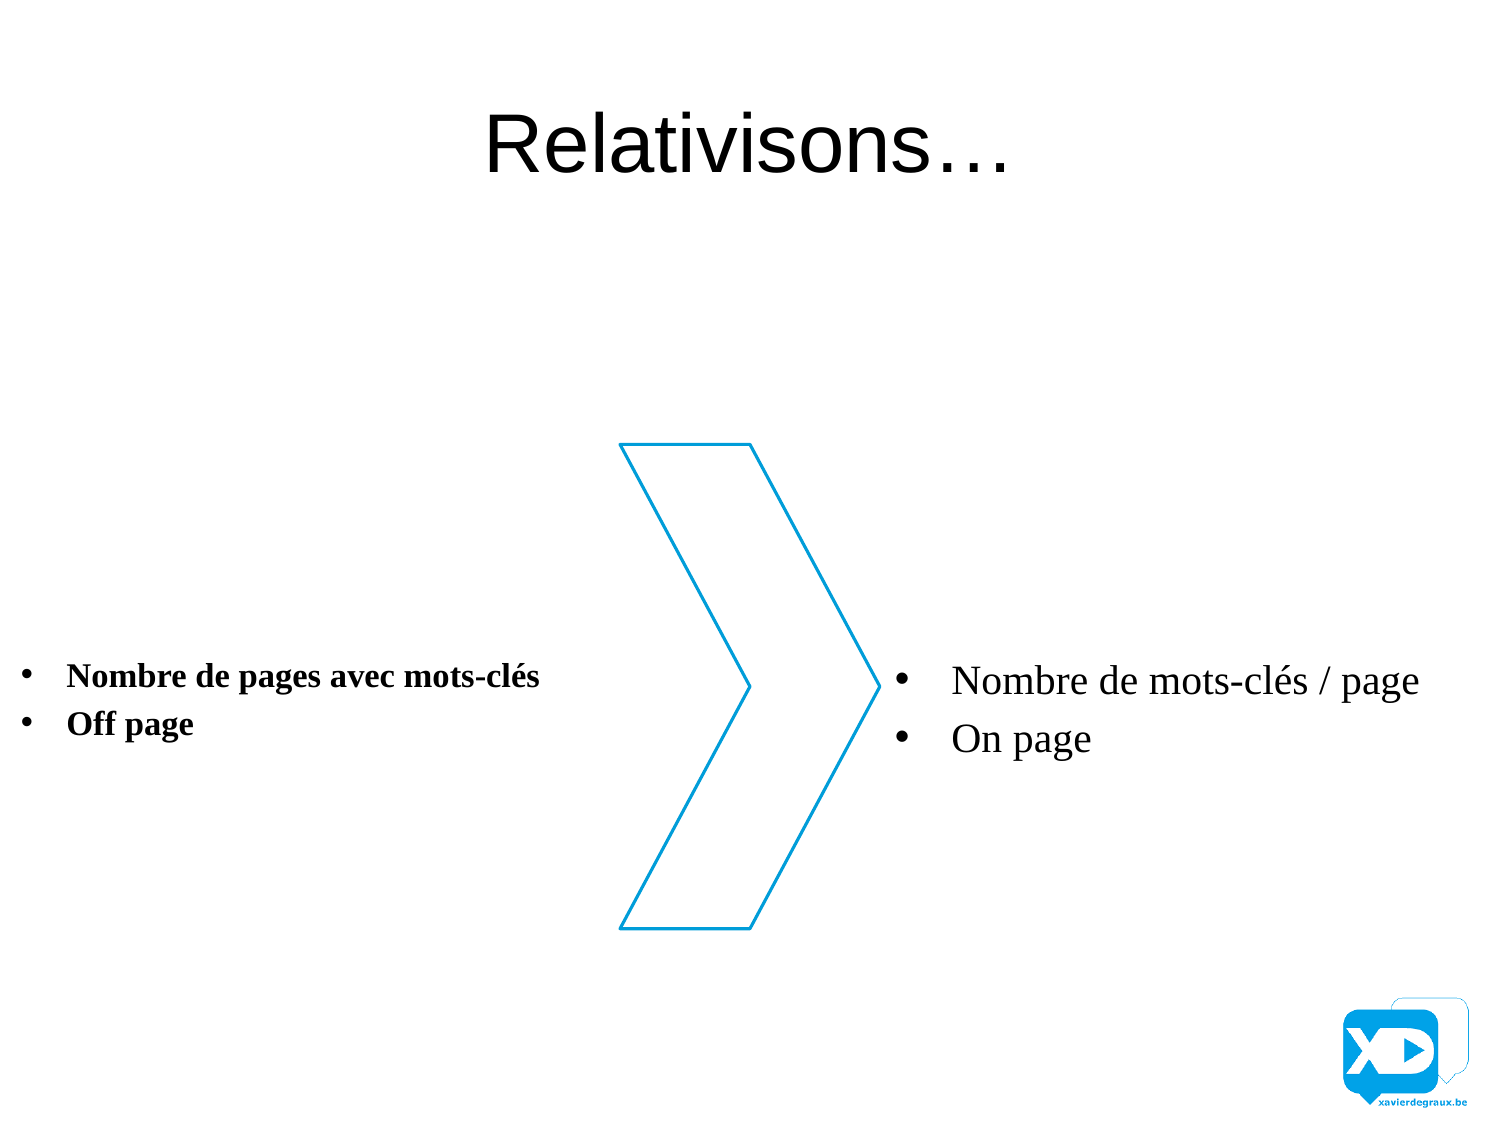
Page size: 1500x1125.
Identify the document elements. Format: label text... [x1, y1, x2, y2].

picture [1340, 987, 1478, 1125]
list Nombre de pages avec mots-clés Off page [5, 645, 727, 752]
text_box Nombre de mots-clés / page On page [879, 645, 1500, 734]
text_box [618, 442, 879, 931]
title Relativisons… [75, 45, 1425, 233]
